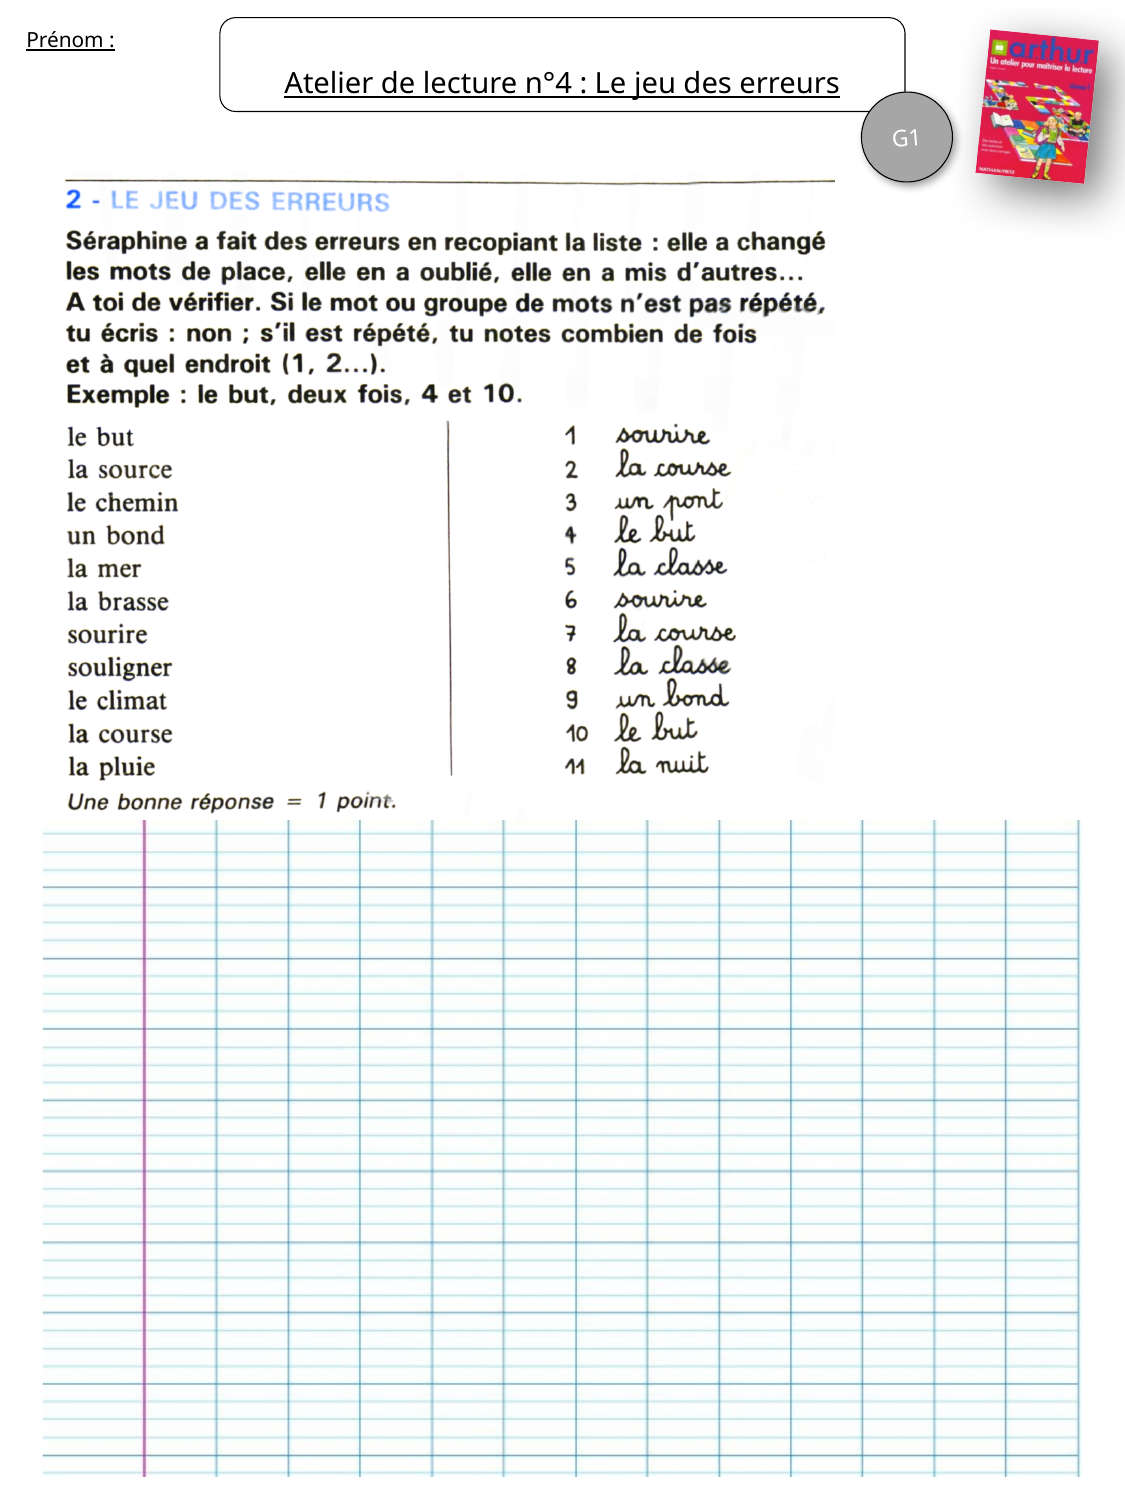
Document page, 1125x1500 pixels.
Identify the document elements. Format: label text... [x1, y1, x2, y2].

picture [976, 30, 1098, 183]
text_box G1 [859, 89, 955, 185]
picture [42, 170, 1083, 1477]
text_box Atelier de lecture n°4 : Le jeu des erreurs [220, 17, 906, 112]
text_box Prénom : [11, 19, 220, 135]
